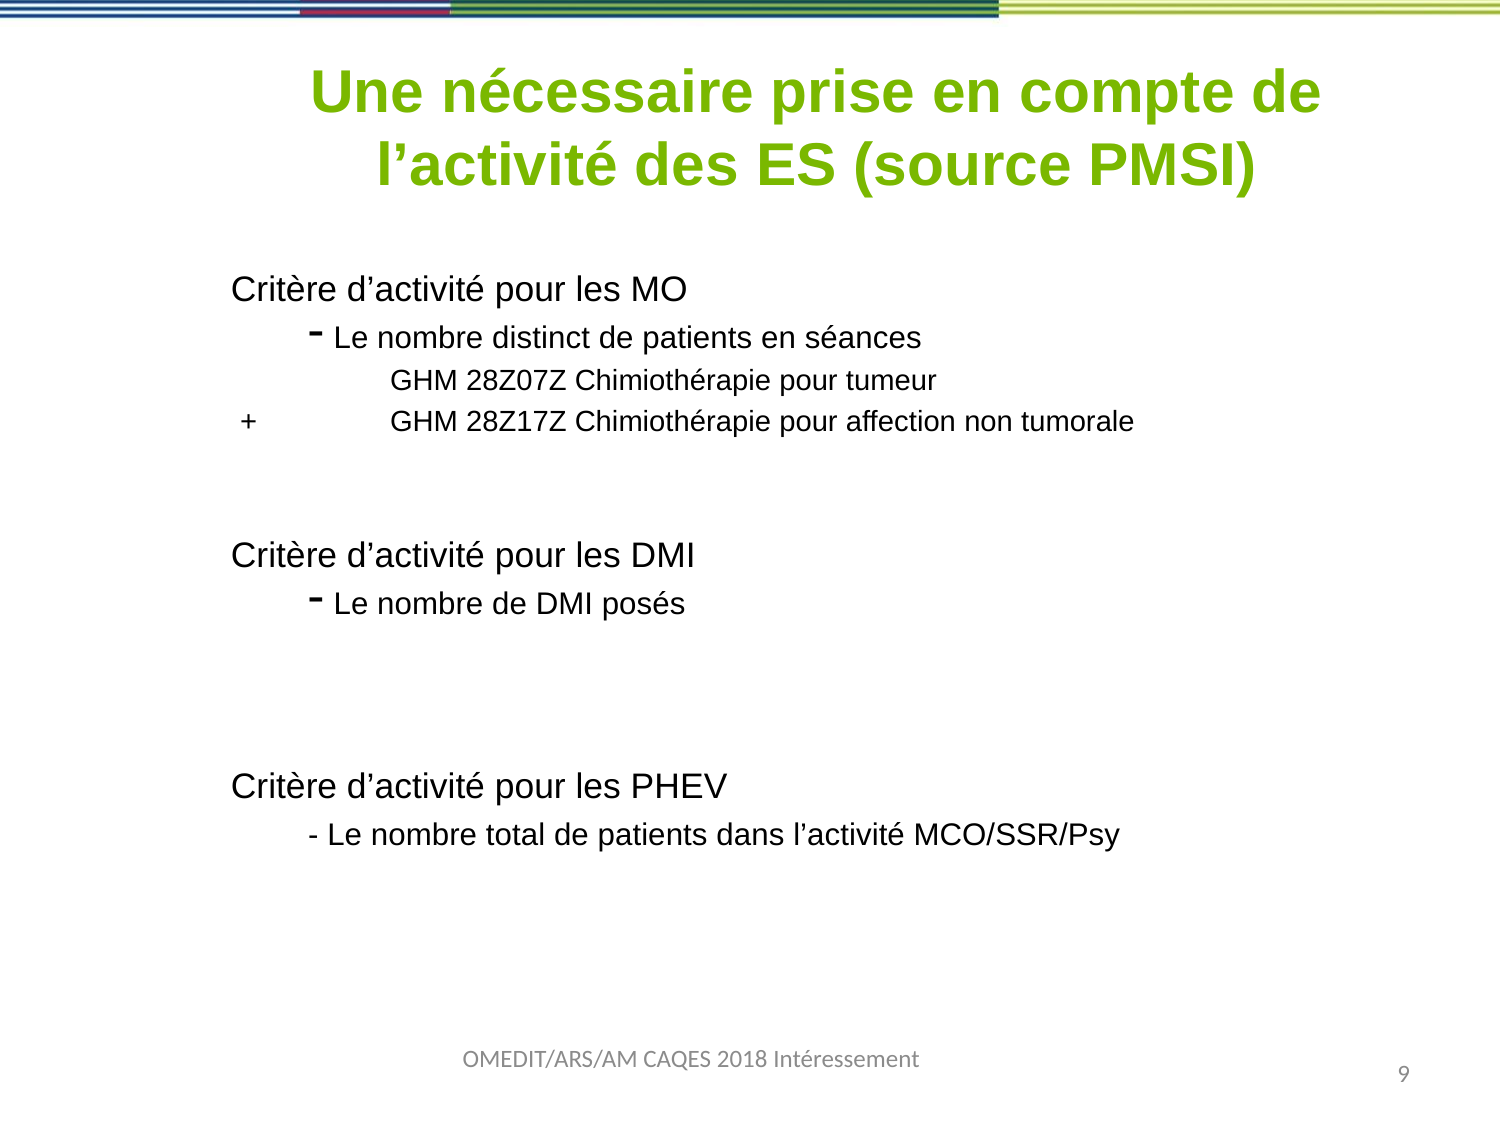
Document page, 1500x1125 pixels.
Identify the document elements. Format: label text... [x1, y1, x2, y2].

list Critère d’activité pour les MO Le nombre distinct de patients en séances GHM 28Z07Z Chimiothérapie pour tumeur + GHM 28Z17Z Chimiothérapie pour affection non tumorale Critère d’activité pour les DMI Le nombre de DMI posés Critère d’activité pour les PHEV - Le nombre total de patients dans l’activité MCO/SSR/Psy [75, 208, 1425, 1005]
picture [0, 0, 1500, 27]
title Une nécessaire prise en compte de l’activité des ES (source PMSI) [75, 45, 1425, 208]
footer OMEDIT/ARS/AM CAQES 2018 Intéressement [395, 1042, 988, 1103]
slide_number 9 [1074, 1042, 1425, 1103]
